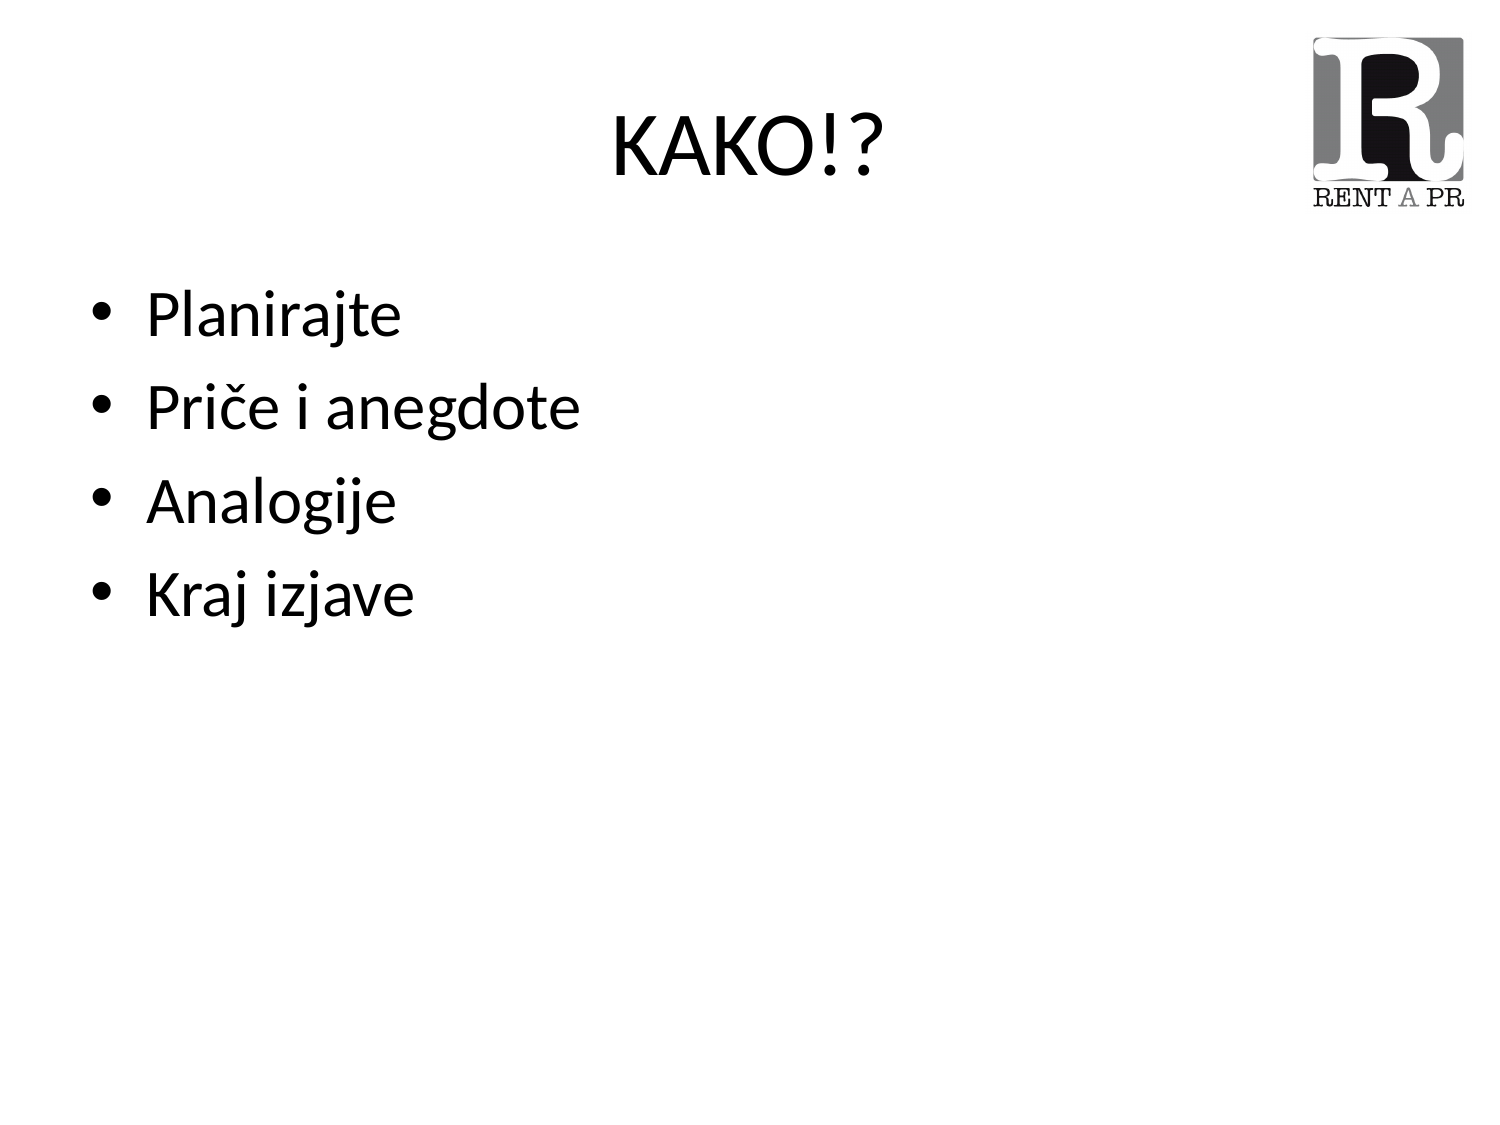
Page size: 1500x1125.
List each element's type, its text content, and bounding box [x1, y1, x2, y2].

picture [1304, 31, 1473, 214]
title KAKO!? [75, 45, 1425, 233]
list Planirajte Priče i anegdote Analogije Kraj izjave [75, 262, 1425, 1005]
